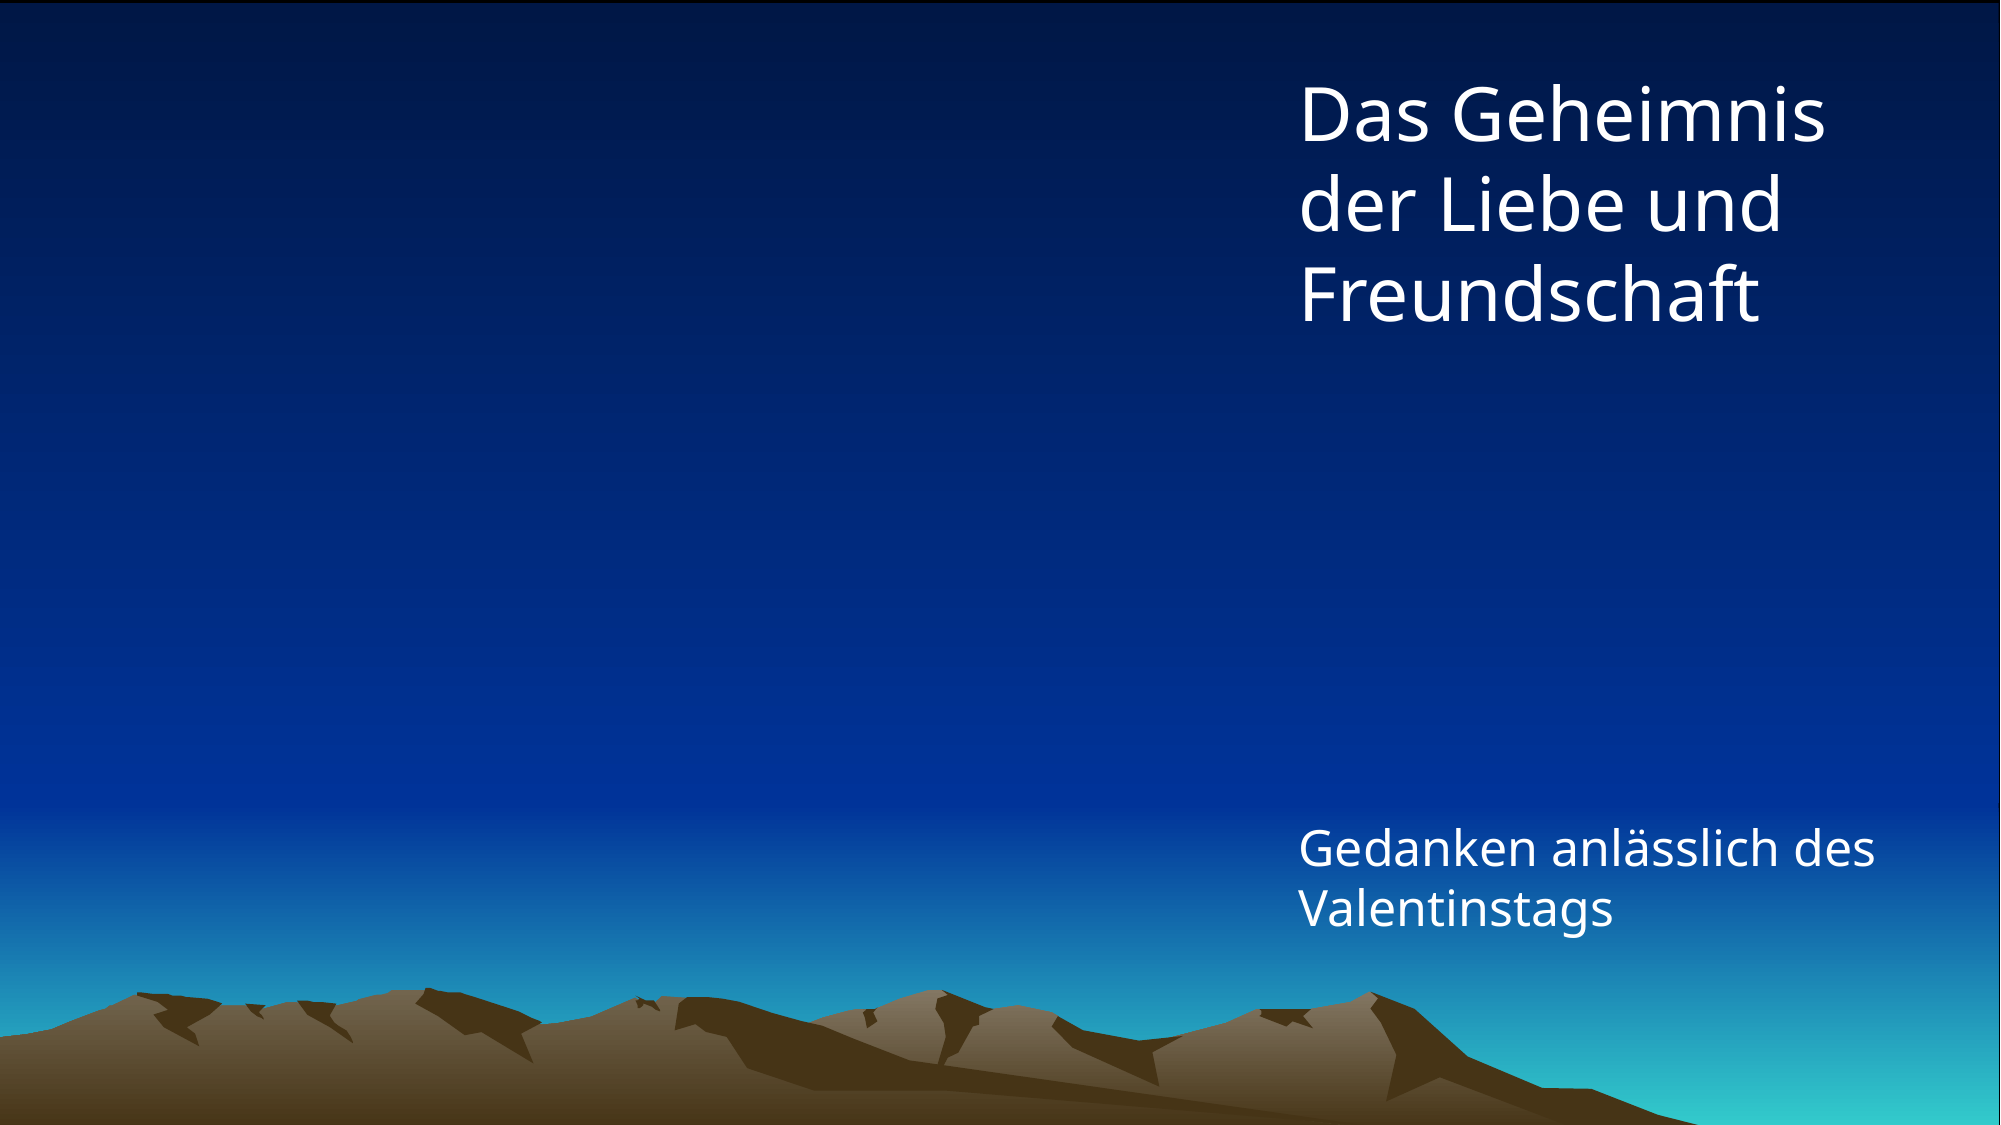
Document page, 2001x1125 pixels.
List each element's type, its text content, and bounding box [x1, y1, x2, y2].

title Das Geheimnis der Liebe und Freundschaft Gedanken anlässlich des Valentinstags [1283, 58, 1977, 944]
